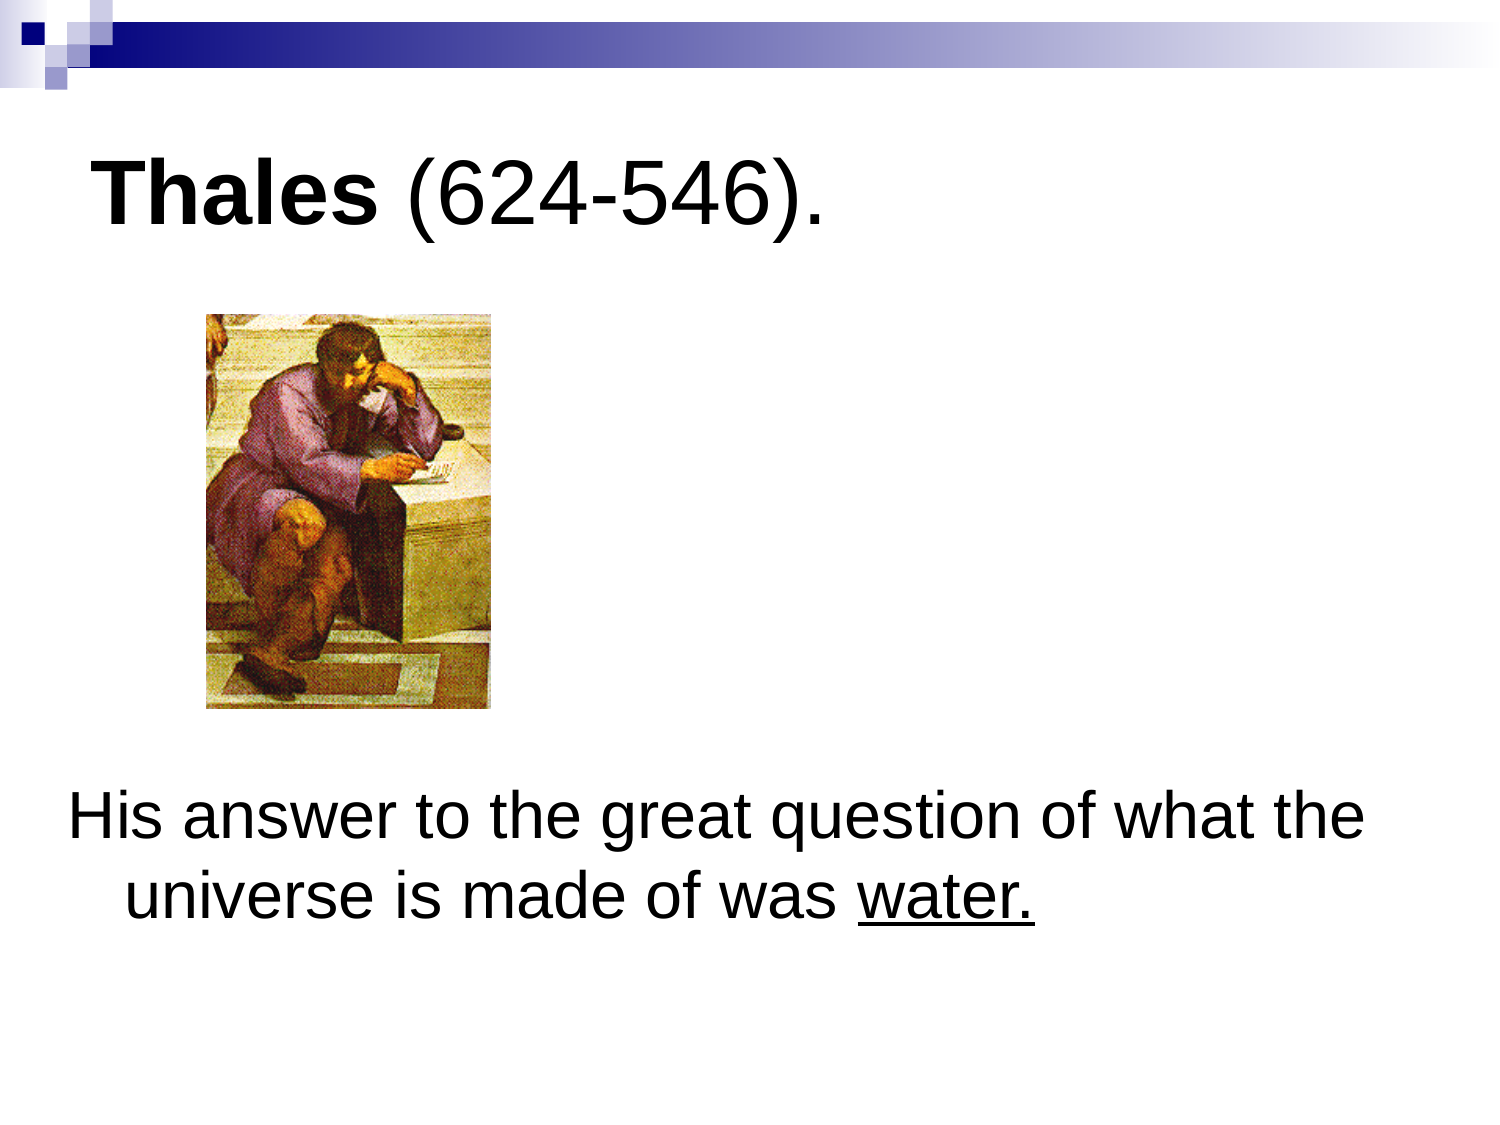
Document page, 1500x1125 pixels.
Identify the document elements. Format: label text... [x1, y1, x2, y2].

text_box His answer to the great question of what the universe is made of was water. [53, 764, 1447, 940]
title Thales (624-546). [75, 75, 1425, 300]
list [206, 314, 492, 709]
